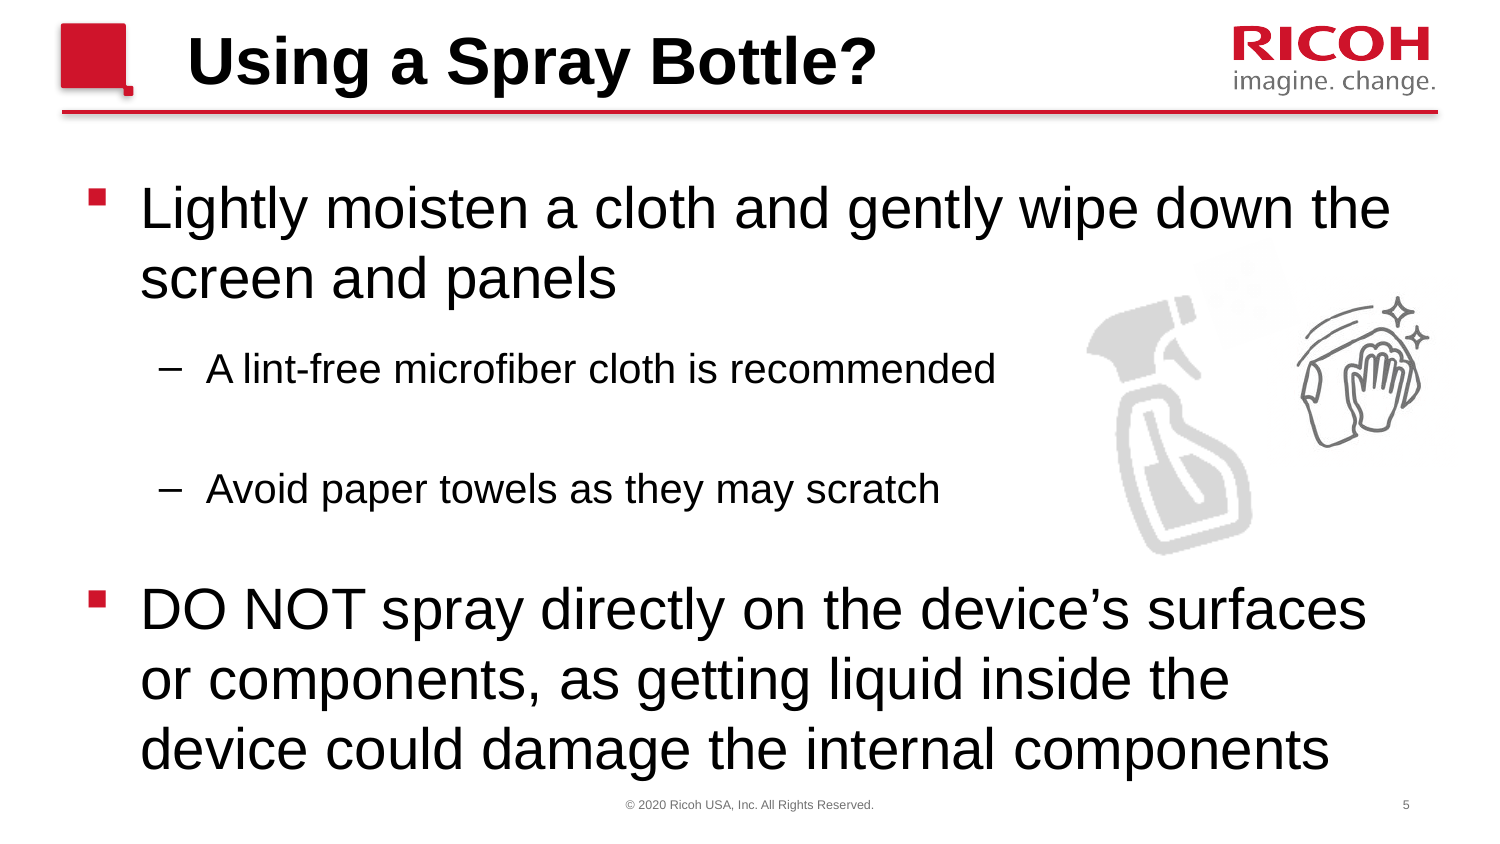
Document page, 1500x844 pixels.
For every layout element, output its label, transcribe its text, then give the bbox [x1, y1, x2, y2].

title Using a Spray Bottle? [172, 20, 1148, 96]
slide_number 5 [1074, 782, 1425, 827]
footer © 2020 Ricoh USA, Inc. All Rights Reserved. [512, 782, 988, 827]
picture [1223, 16, 1439, 100]
list Lightly moisten a cloth and gently wipe down the screen and panels A lint-free microfiber cloth is recommended Avoid paper towels as they may scratch DO NOT spray directly on the device’s surfaces or components, as getting liquid inside the device could damage the internal components [69, 130, 1422, 726]
picture [1011, 239, 1459, 571]
